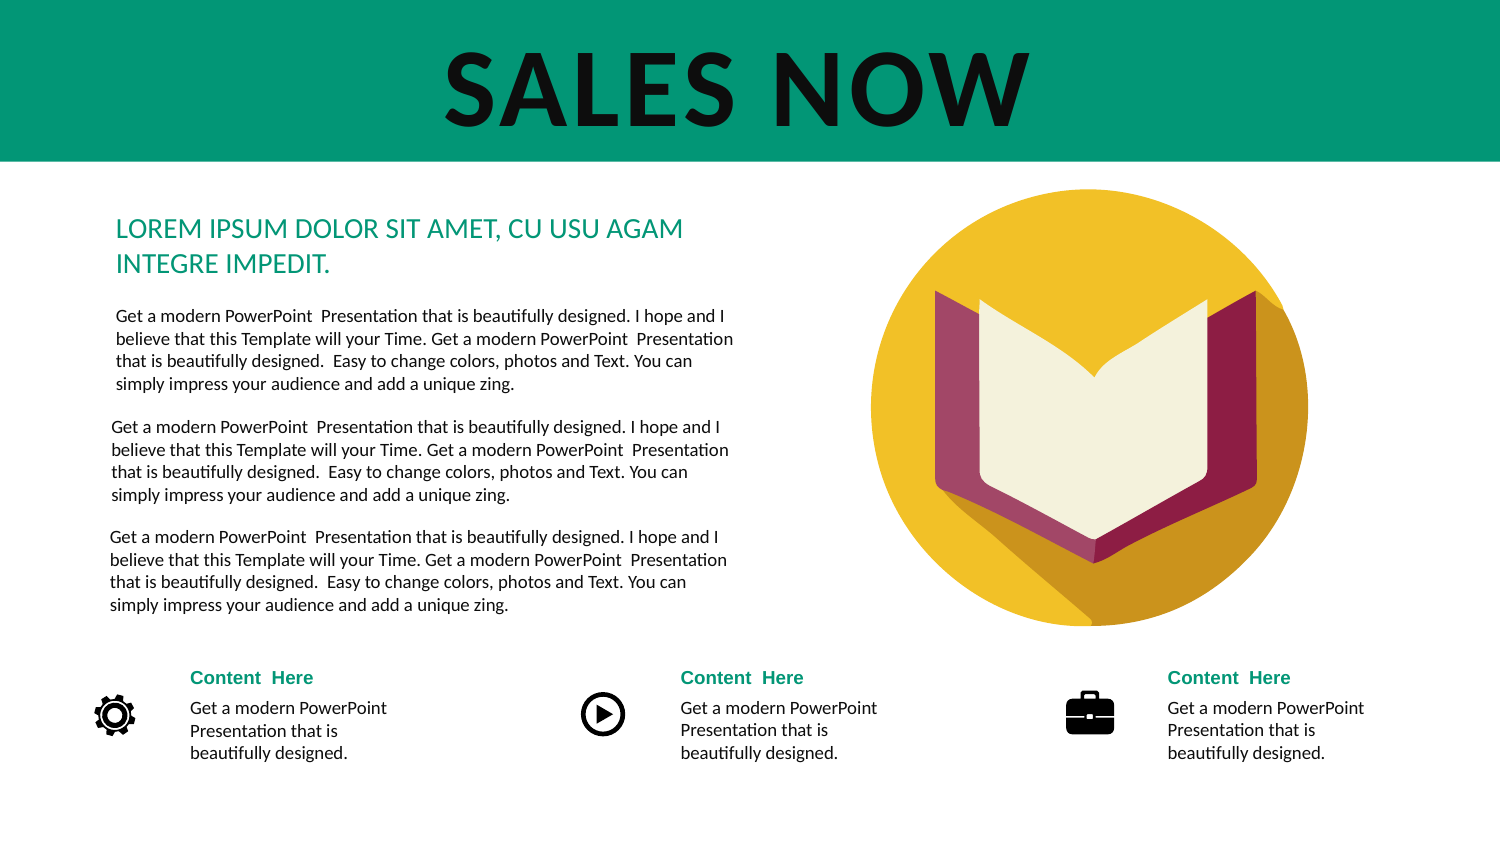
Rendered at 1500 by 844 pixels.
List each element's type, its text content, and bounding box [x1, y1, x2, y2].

text_box LOREM IPSUM DOLOR SIT AMET, CU USU AGAM INTEGRE IMPEDIT. [101, 201, 758, 287]
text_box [1043, 652, 1423, 777]
text_box Get a modern PowerPoint Presentation that is beautifully designed. I hope and I believe that this Template will your Time. Get a modern PowerPoint Presentation that is beautifully designed. Easy to change colors, photos and Text. You can simply impress your audience and add a unique zing. [109, 517, 749, 642]
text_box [69, 652, 448, 777]
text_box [556, 652, 936, 777]
text_box Get a modern PowerPoint Presentation that is beautifully designed. I hope and I believe that this Template will your Time. Get a modern PowerPoint Presentation that is beautifully designed. Easy to change colors, photos and Text. You can simply impress your audience and add a unique zing. [111, 407, 751, 531]
text_box SALES NOW [167, 0, 1308, 187]
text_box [848, 178, 1326, 631]
text_box Get a modern PowerPoint Presentation that is beautifully designed. I hope and I believe that this Template will your Time. Get a modern PowerPoint Presentation that is beautifully designed. Easy to change colors, photos and Text. You can simply impress your audience and add a unique zing. [115, 296, 755, 421]
